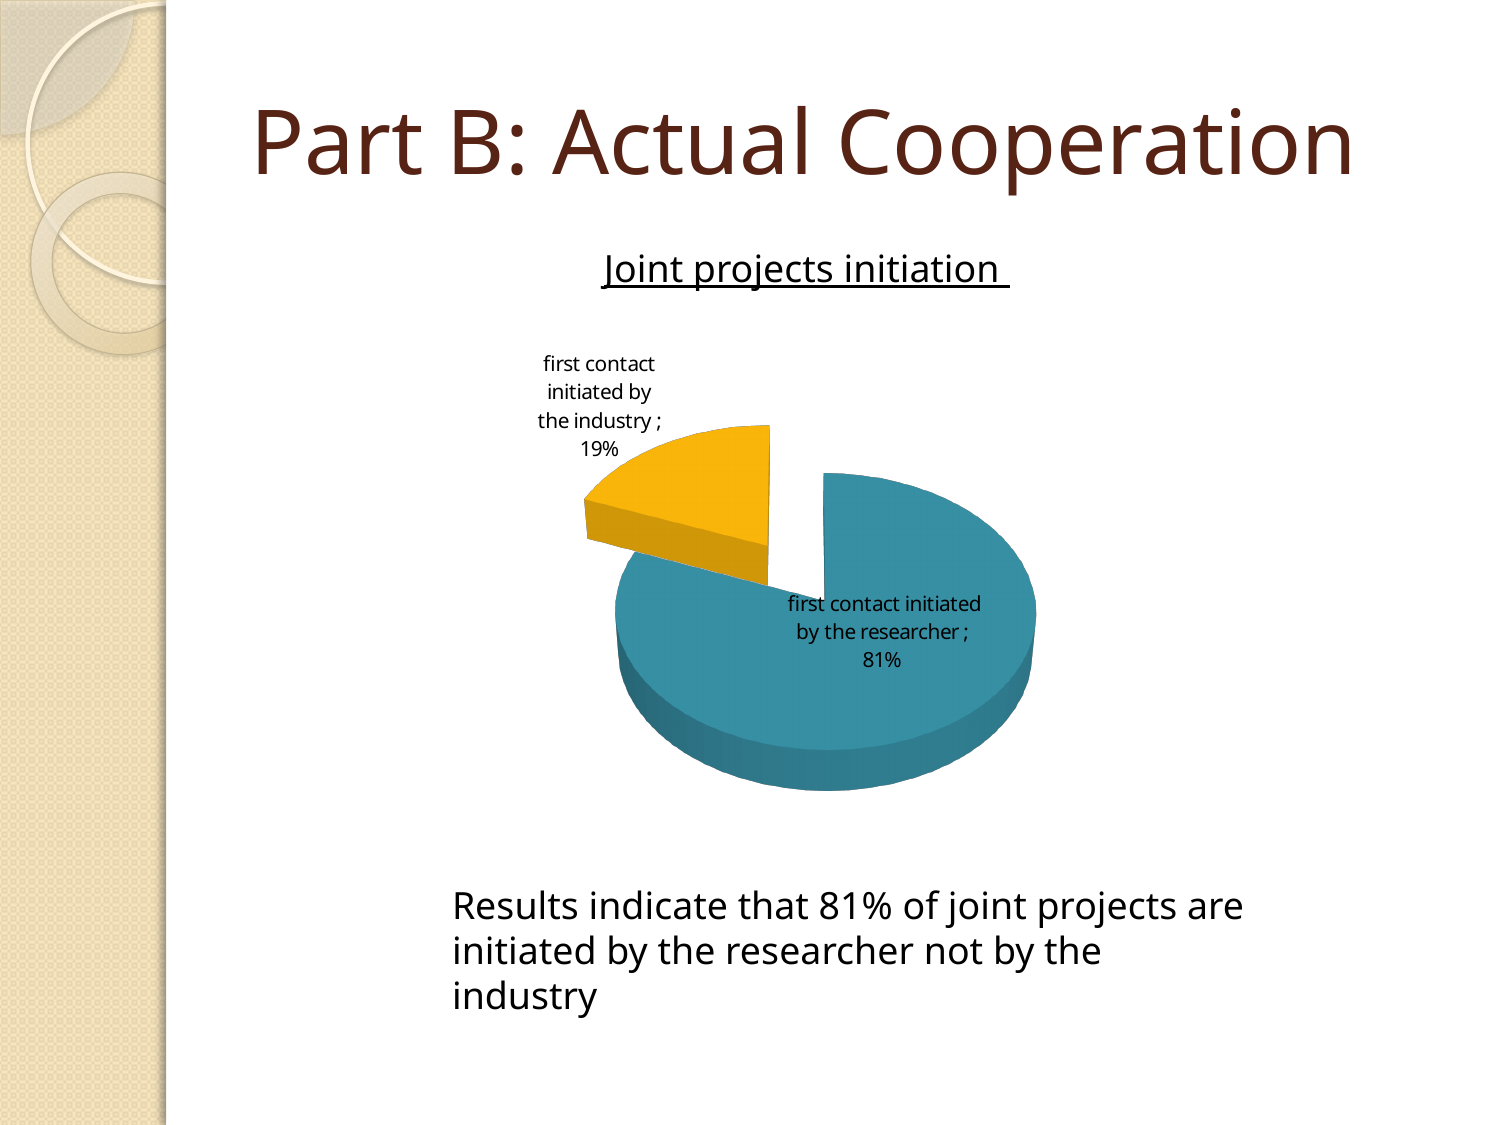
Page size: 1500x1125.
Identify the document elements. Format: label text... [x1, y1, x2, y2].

title Part B: Actual Cooperation [235, 45, 1466, 233]
text_box Joint projects initiation [589, 237, 1025, 298]
chart [387, 349, 1237, 862]
text_box Results indicate that 81% of joint projects are initiated by the researcher not by the industry [437, 874, 1263, 1025]
